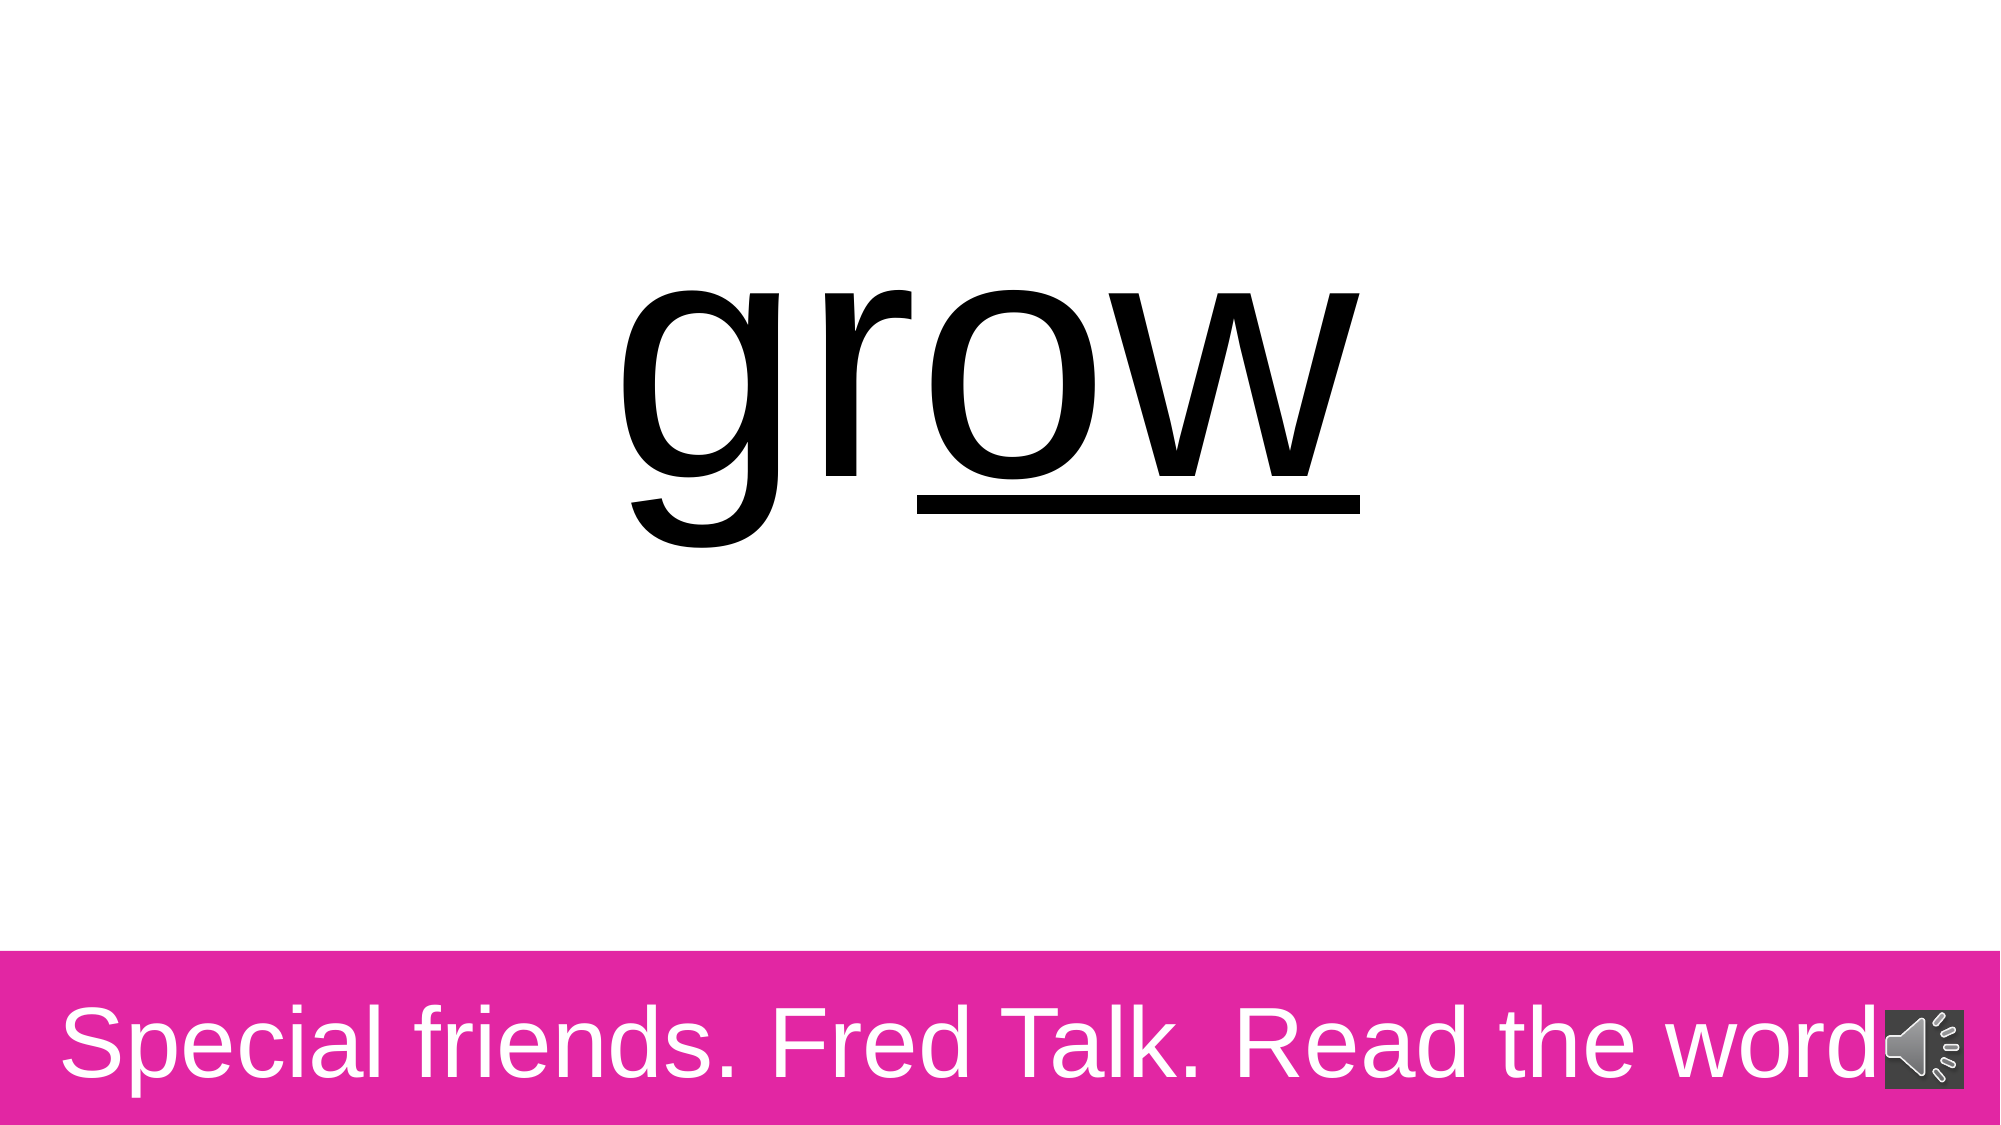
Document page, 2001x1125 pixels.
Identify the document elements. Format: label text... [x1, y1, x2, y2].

text_box [0, 950, 2000, 1125]
picture [1884, 1009, 1965, 1090]
text_box grow [474, 123, 1495, 554]
text_box Special friends. Fred Talk. Read the word. [43, 969, 1927, 1105]
